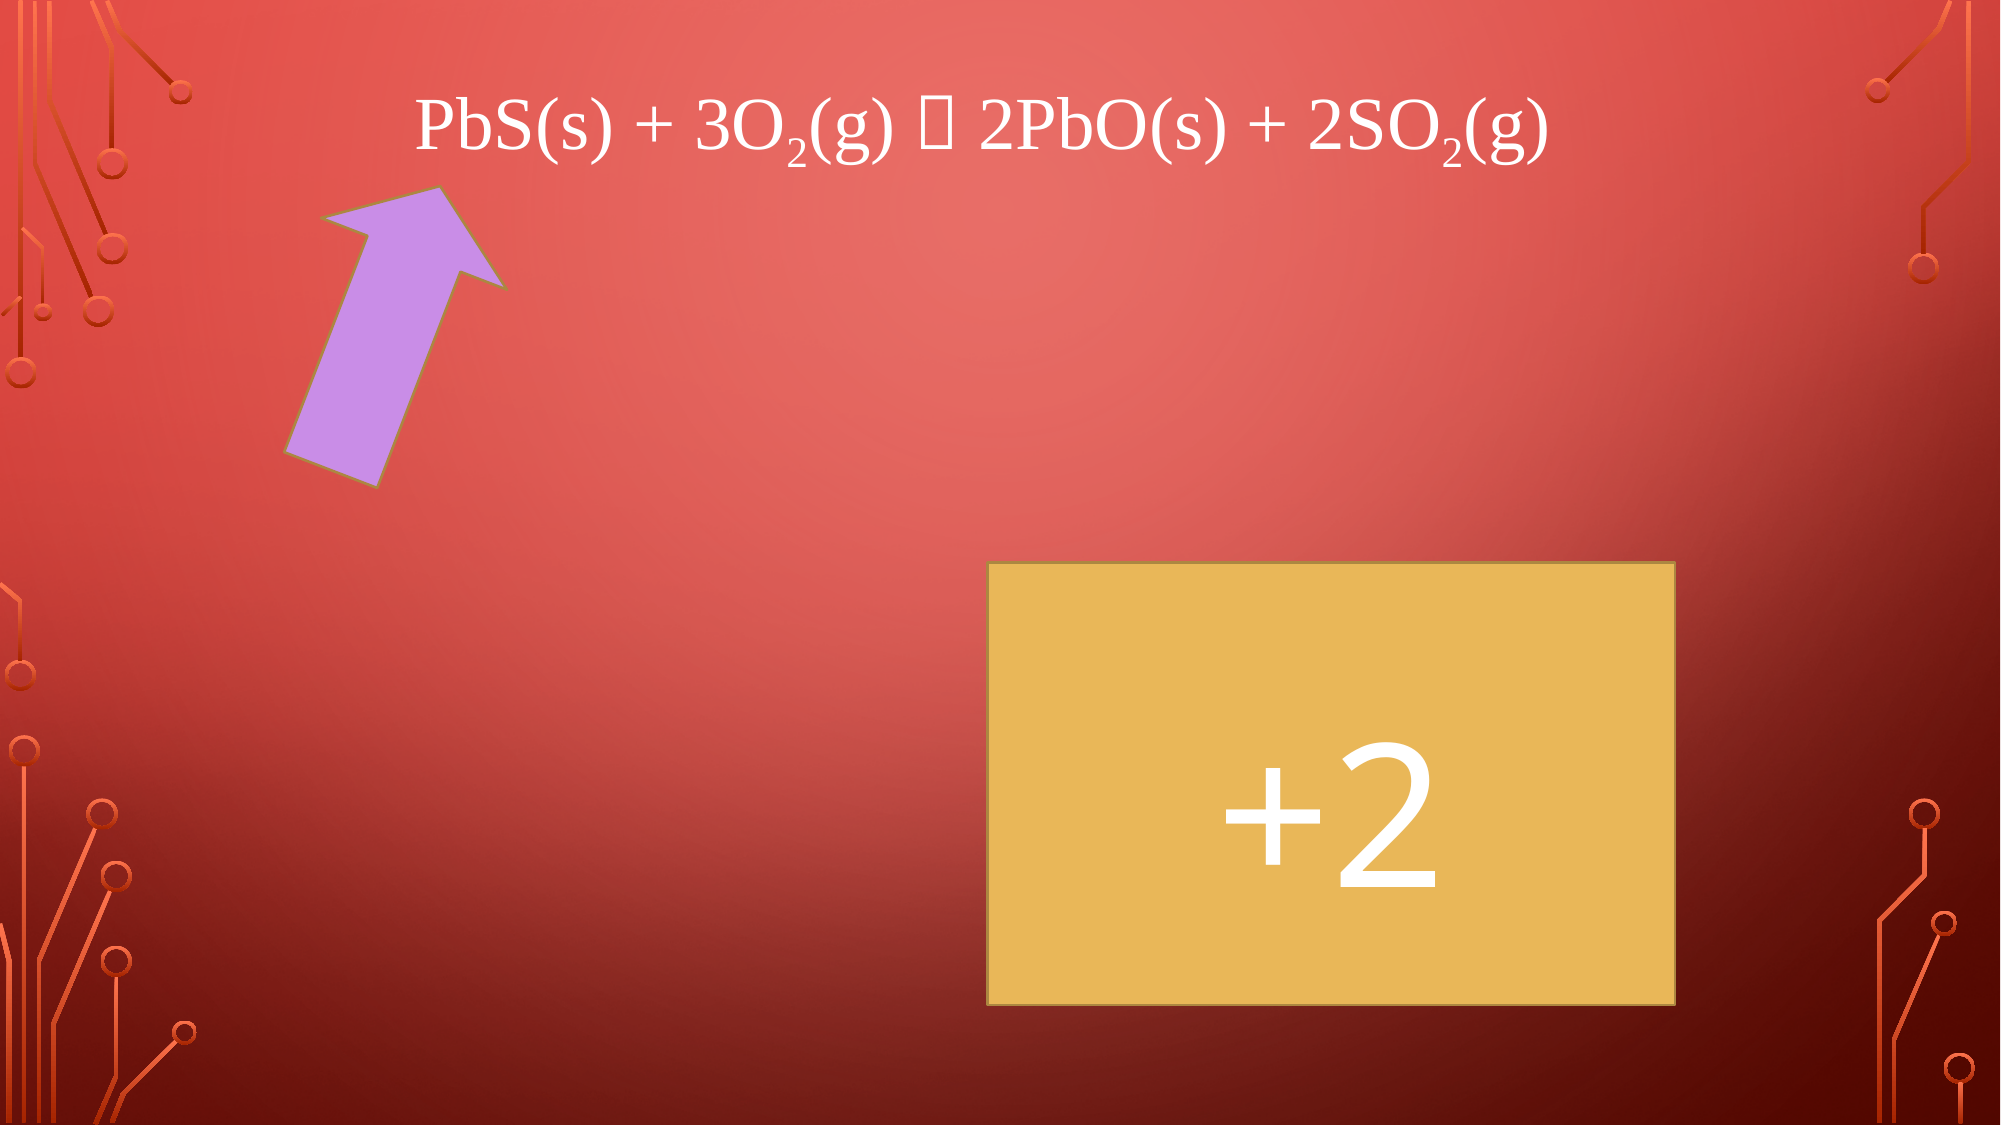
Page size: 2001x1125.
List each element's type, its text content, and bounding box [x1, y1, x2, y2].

text_box PbS(s) + 3O2(g)  2PbO(s) + 2SO2(g) [399, 66, 1663, 184]
text_box [282, 184, 509, 490]
list +2 [986, 561, 1676, 1006]
